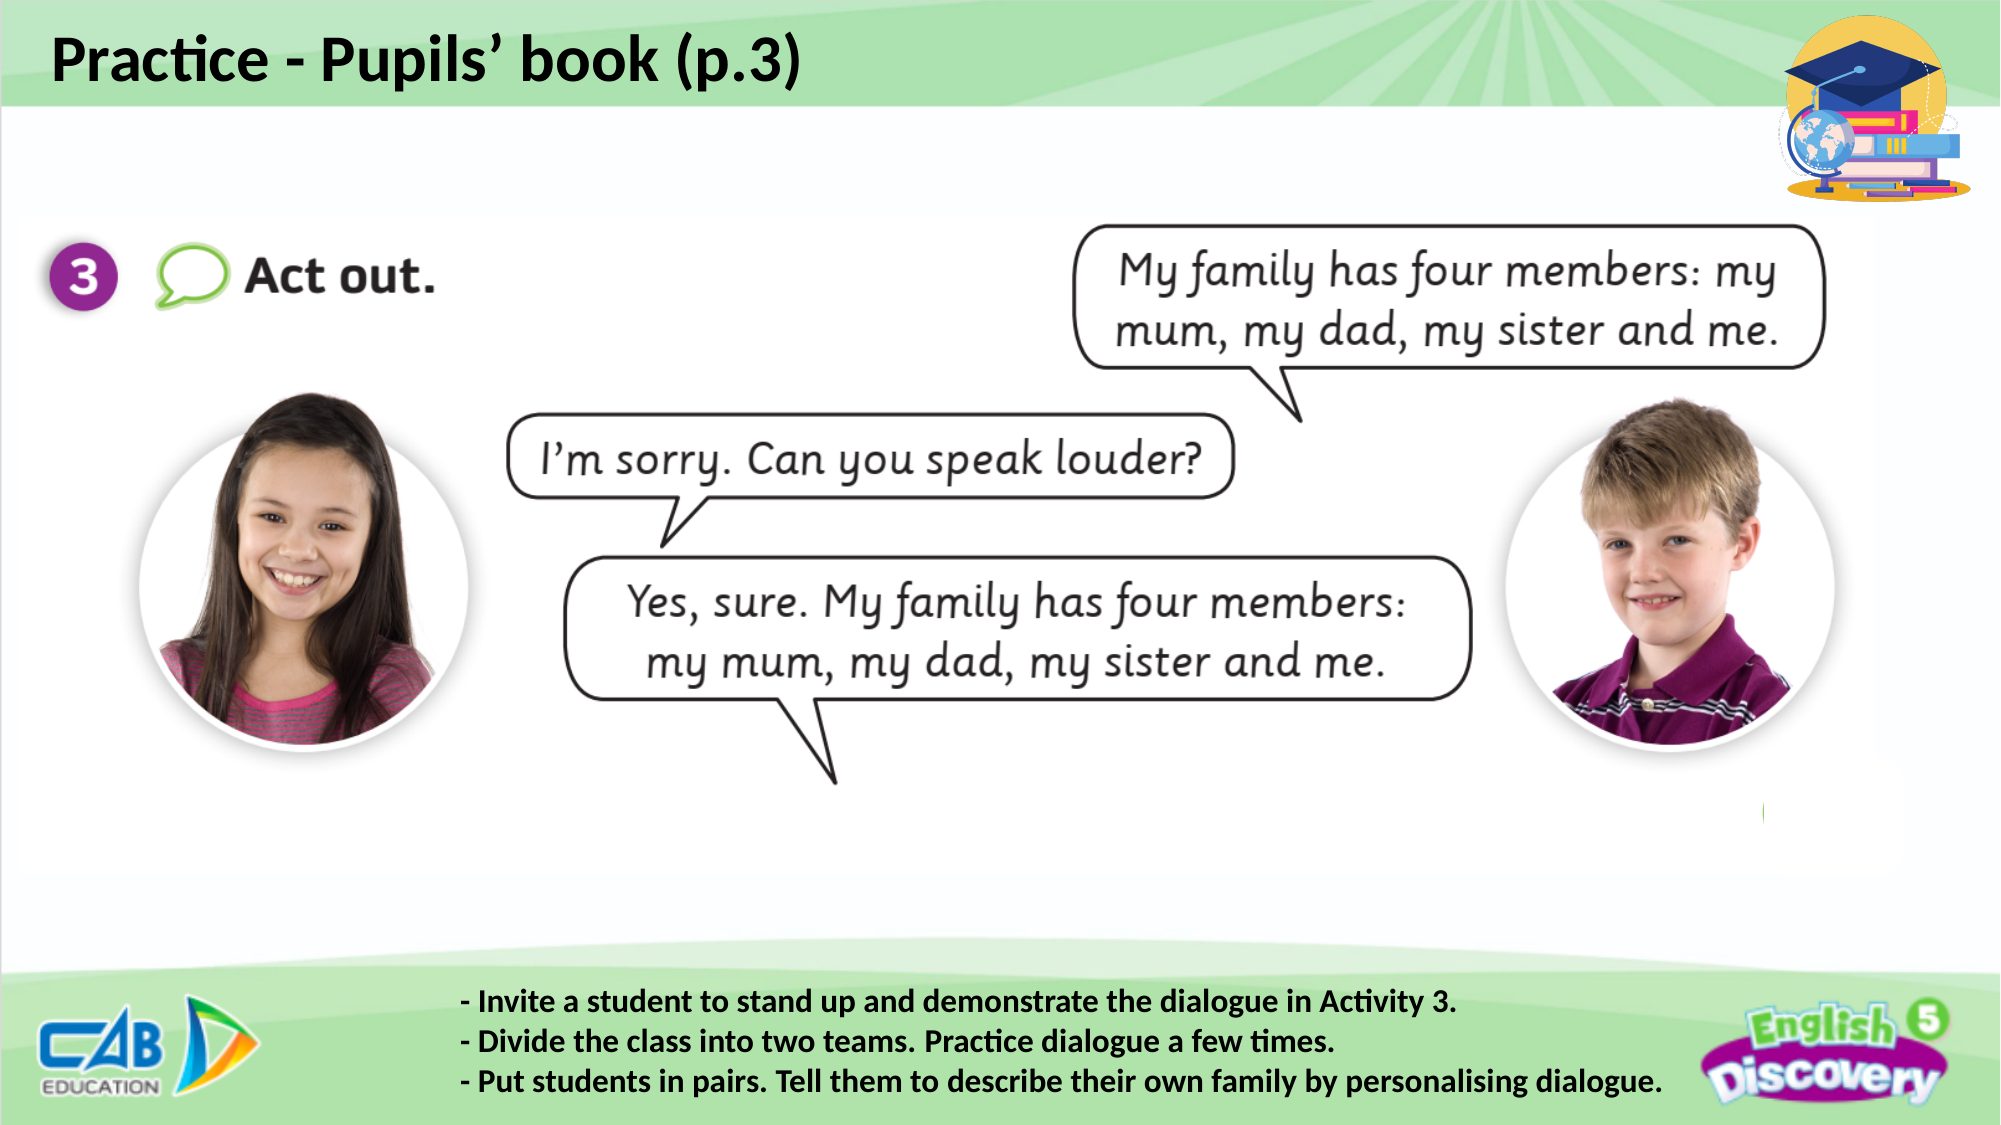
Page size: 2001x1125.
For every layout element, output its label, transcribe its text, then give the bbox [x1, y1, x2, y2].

text_box - Invite a student to stand up and demonstrate the dialogue in Activity 3. - Divide the class into two teams. Practice dialogue a few times. - Put students in pairs. Tell them to describe their own family by personalising dialogue. [445, 971, 1681, 1107]
picture [0, 0, 2001, 1125]
text_box Practice - Pupils’ book (p.3) [36, 29, 1720, 90]
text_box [20, 217, 1903, 874]
